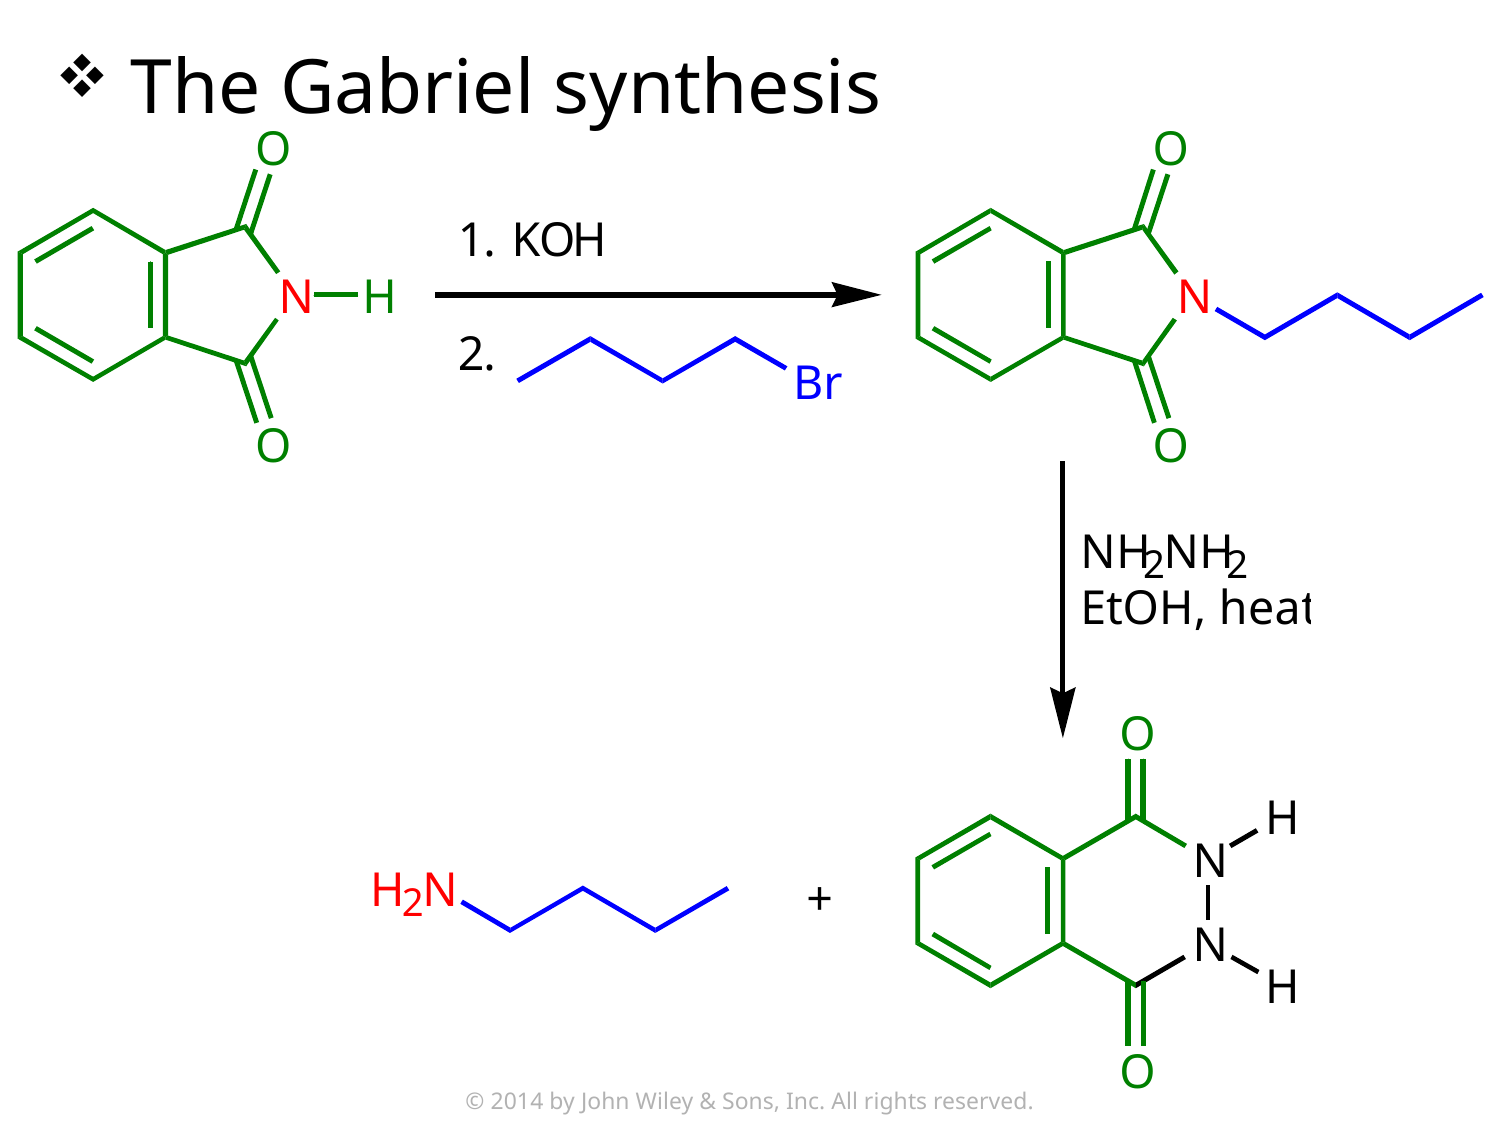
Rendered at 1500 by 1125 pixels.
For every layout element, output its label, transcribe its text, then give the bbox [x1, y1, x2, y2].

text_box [6, 125, 396, 469]
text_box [368, 449, 1311, 1095]
footer © 2014 by John Wiley & Sons, Inc. All rights reserved. [300, 1065, 1200, 1125]
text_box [423, 125, 1496, 469]
text_box The Gabriel synthesis [40, 31, 1458, 238]
